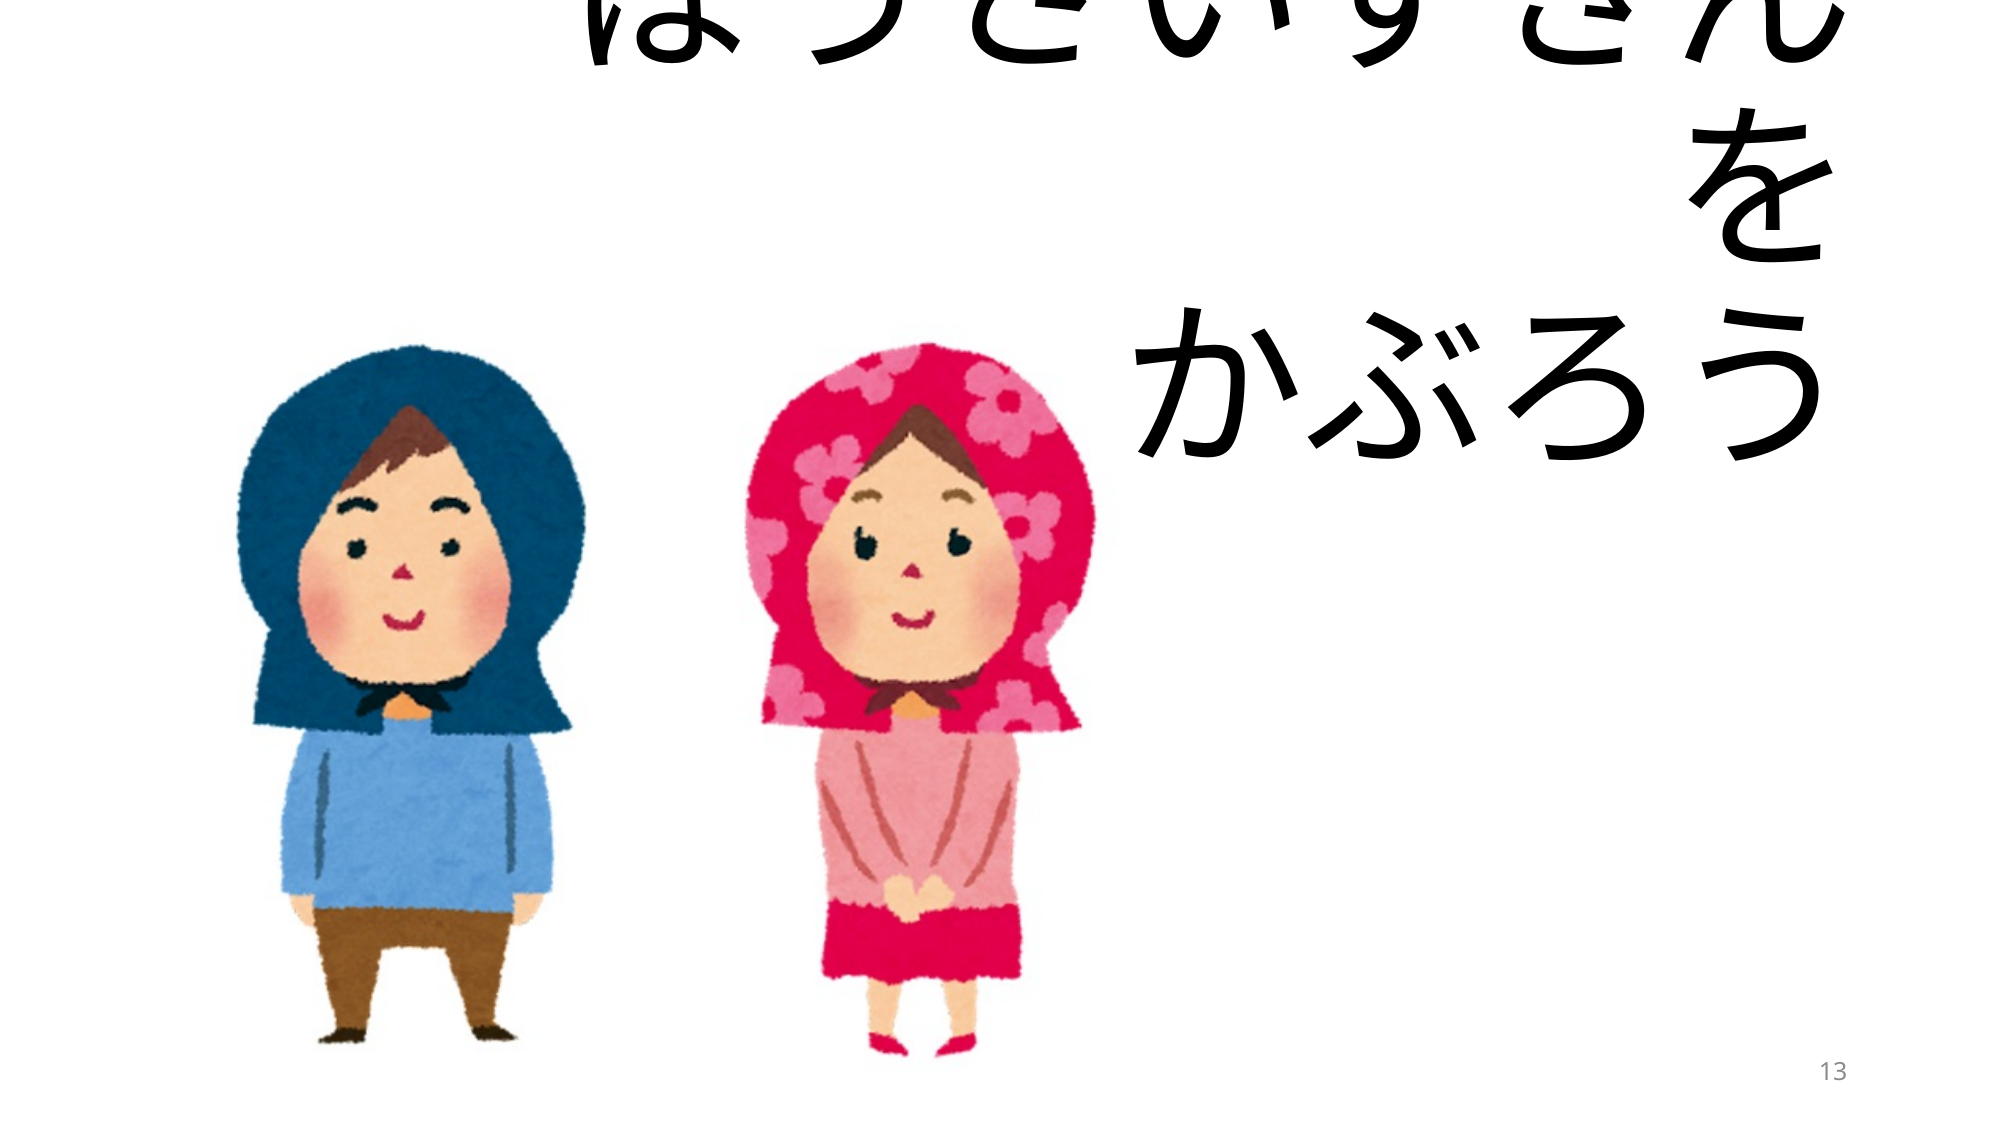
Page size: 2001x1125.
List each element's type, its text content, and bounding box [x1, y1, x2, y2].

slide_number 13 [1412, 1042, 1863, 1103]
picture [188, 323, 1149, 1072]
title ぼうさいずきんを かぶろう [424, 89, 1870, 500]
